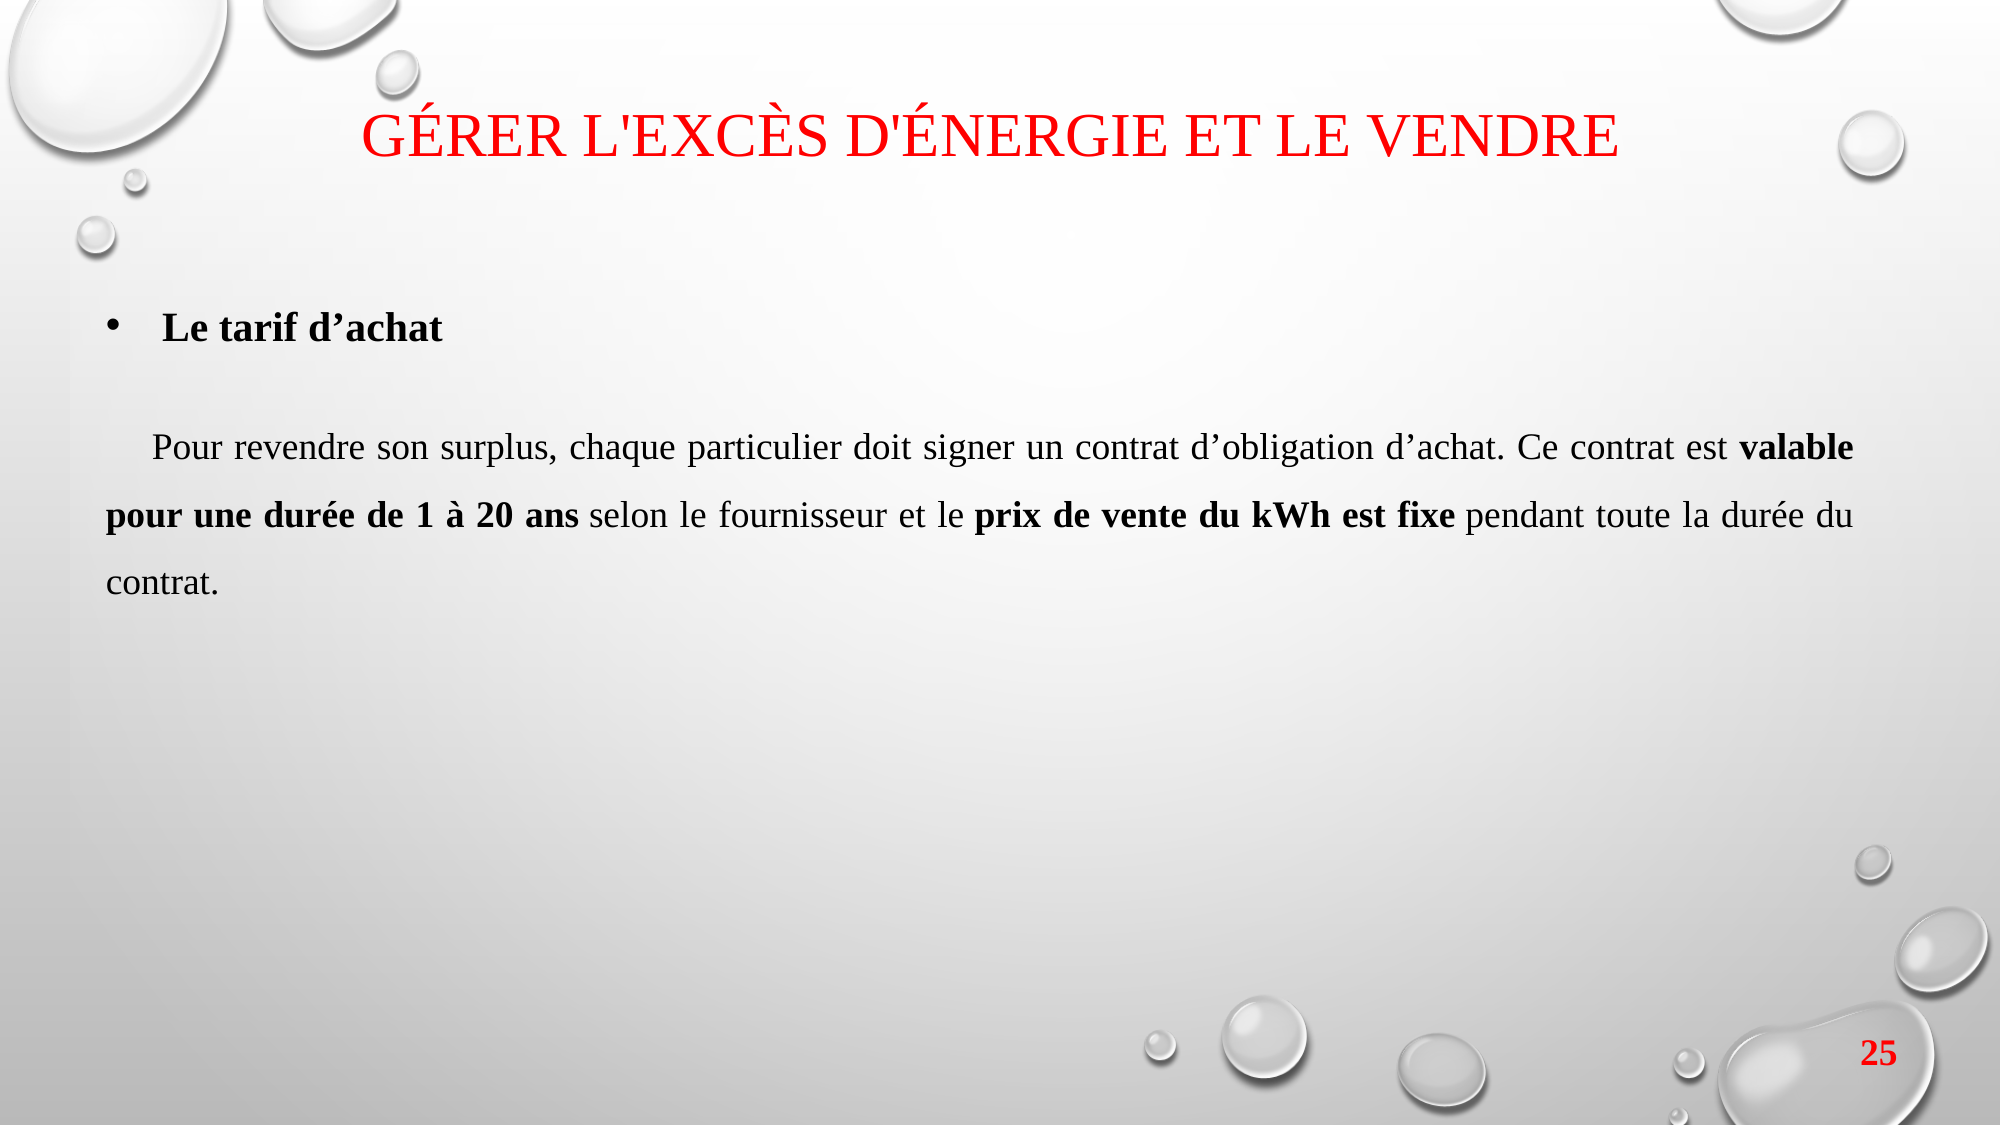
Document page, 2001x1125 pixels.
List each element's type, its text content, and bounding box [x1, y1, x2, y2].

title gérer l'excès d'énergie et le vendre [149, 5, 1851, 267]
slide_number 25 [1787, 1020, 1913, 1081]
picture [0, 0, 2001, 1125]
text_box Le tarif d’achat Pour revendre son surplus, chaque particulier doit signer un contrat d’obligation d’achat. Ce contrat est valable pour une durée de 1 à 20 ans selon le fournisseur et le prix de vente du kWh est fixe pendant toute la durée du contrat. [91, 267, 1869, 610]
